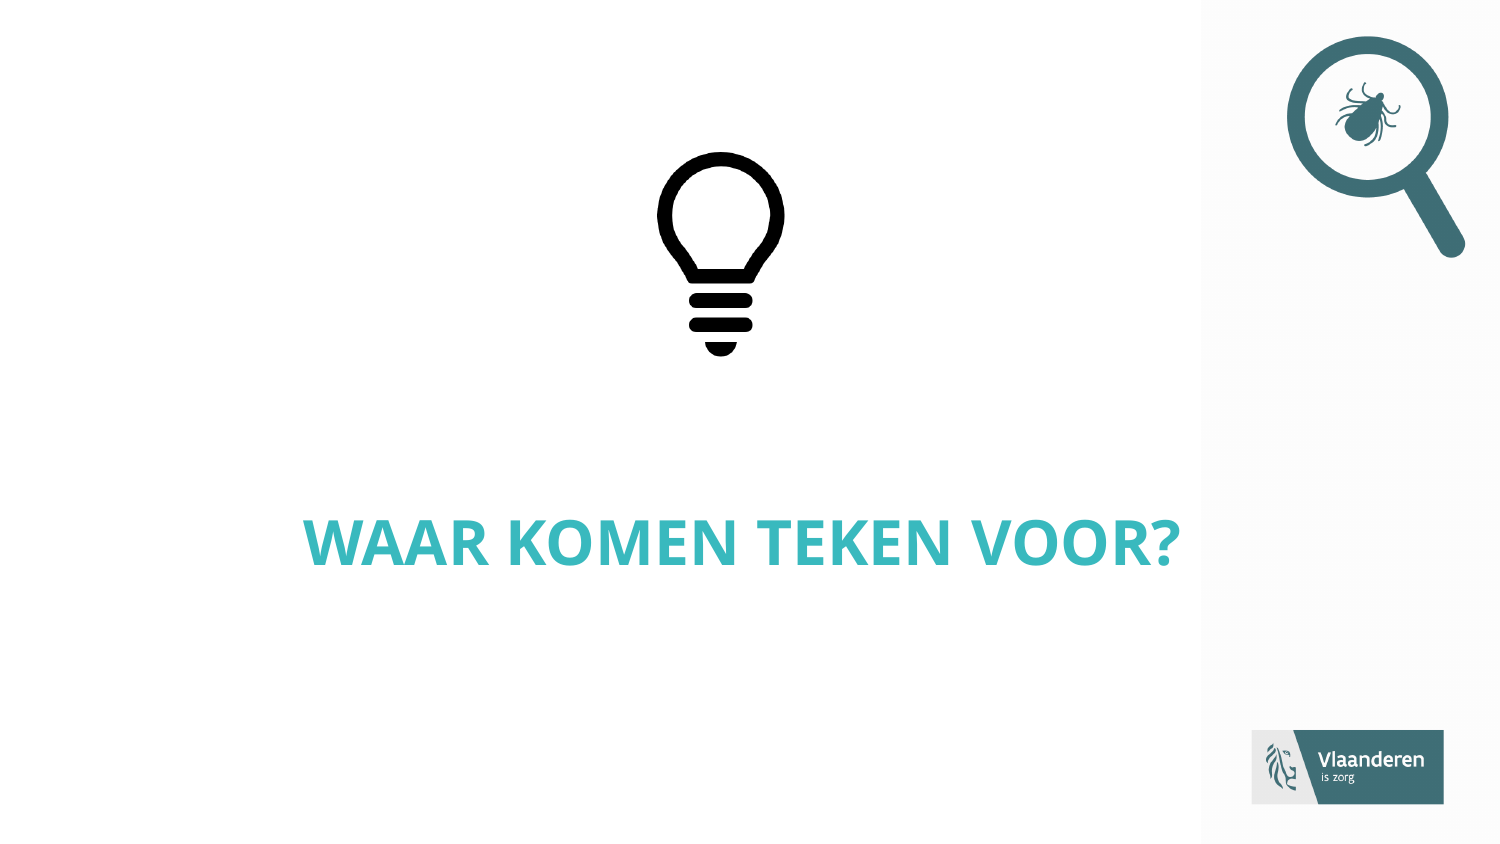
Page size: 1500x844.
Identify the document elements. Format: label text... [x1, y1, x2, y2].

picture [1201, 0, 1500, 844]
picture [603, 137, 838, 372]
title Waar komen teken voor? [105, 497, 1381, 665]
